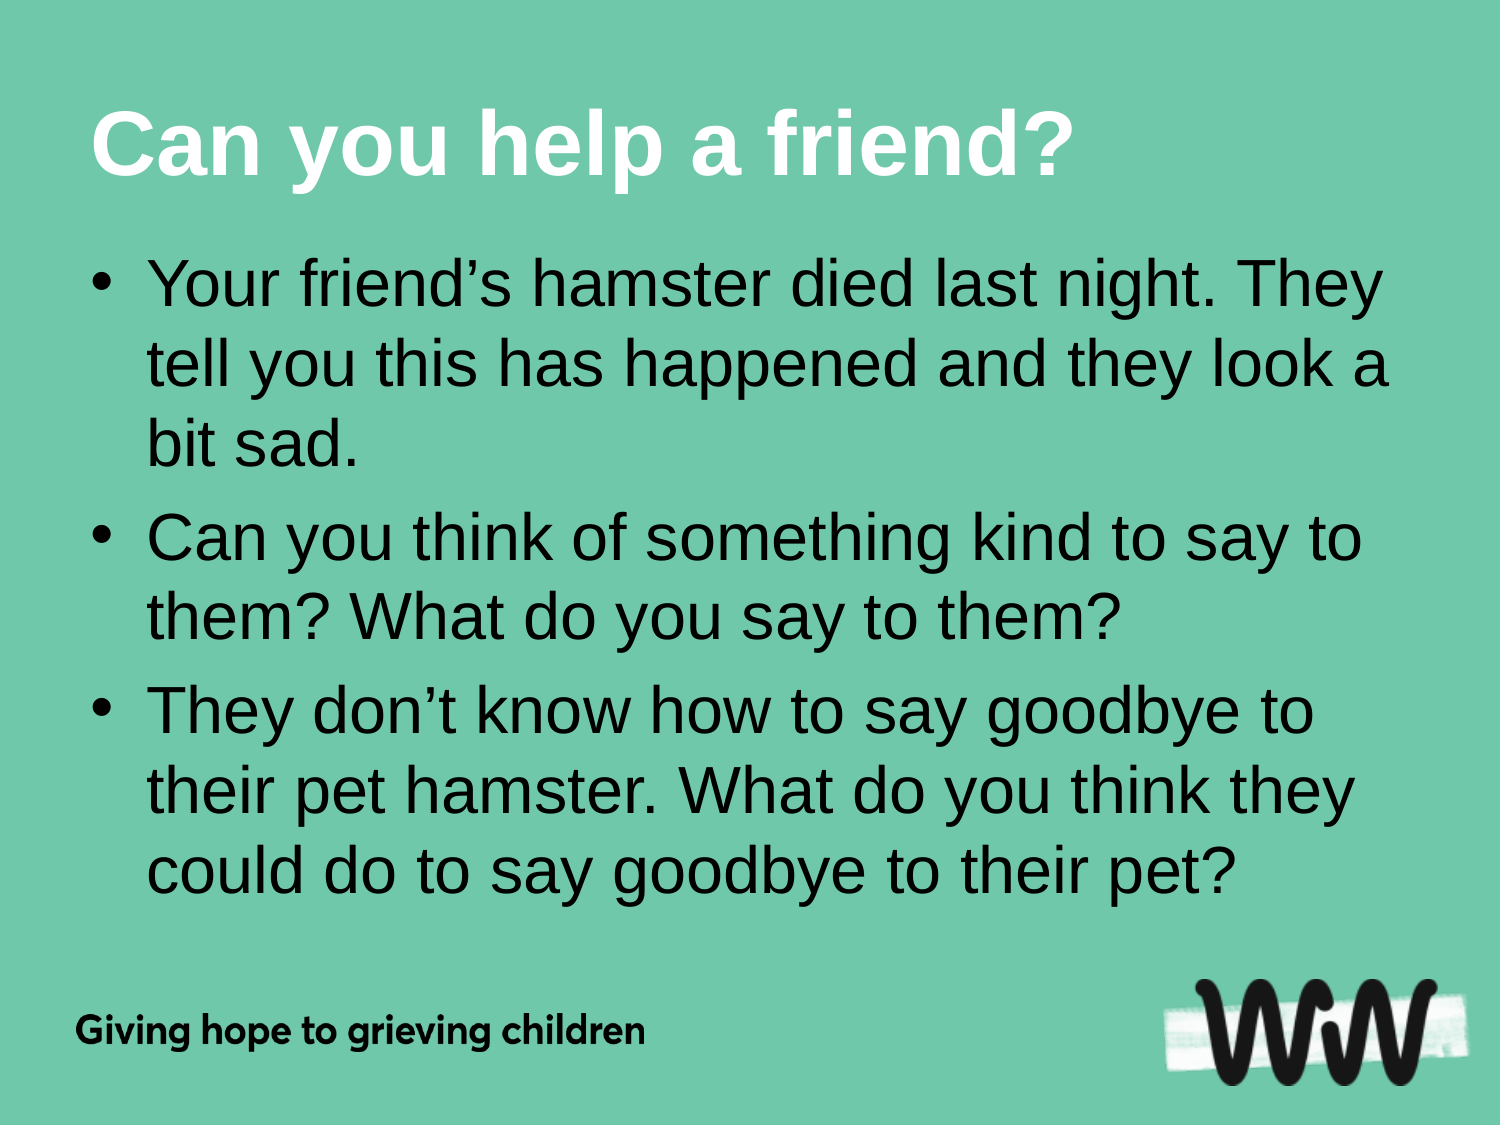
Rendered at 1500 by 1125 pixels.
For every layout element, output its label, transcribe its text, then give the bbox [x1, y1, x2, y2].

title Can you help a friend? [75, 45, 1425, 232]
picture [1163, 979, 1471, 1086]
list Your friend’s hamster died last night. They tell you this has happened and they look a bit sad. Can you think of something kind to say to them? What do you say to them? They don’t know how to say goodbye to their pet hamster. What do you think they could do to say goodbye to their pet? [75, 232, 1425, 923]
picture [76, 1013, 644, 1052]
